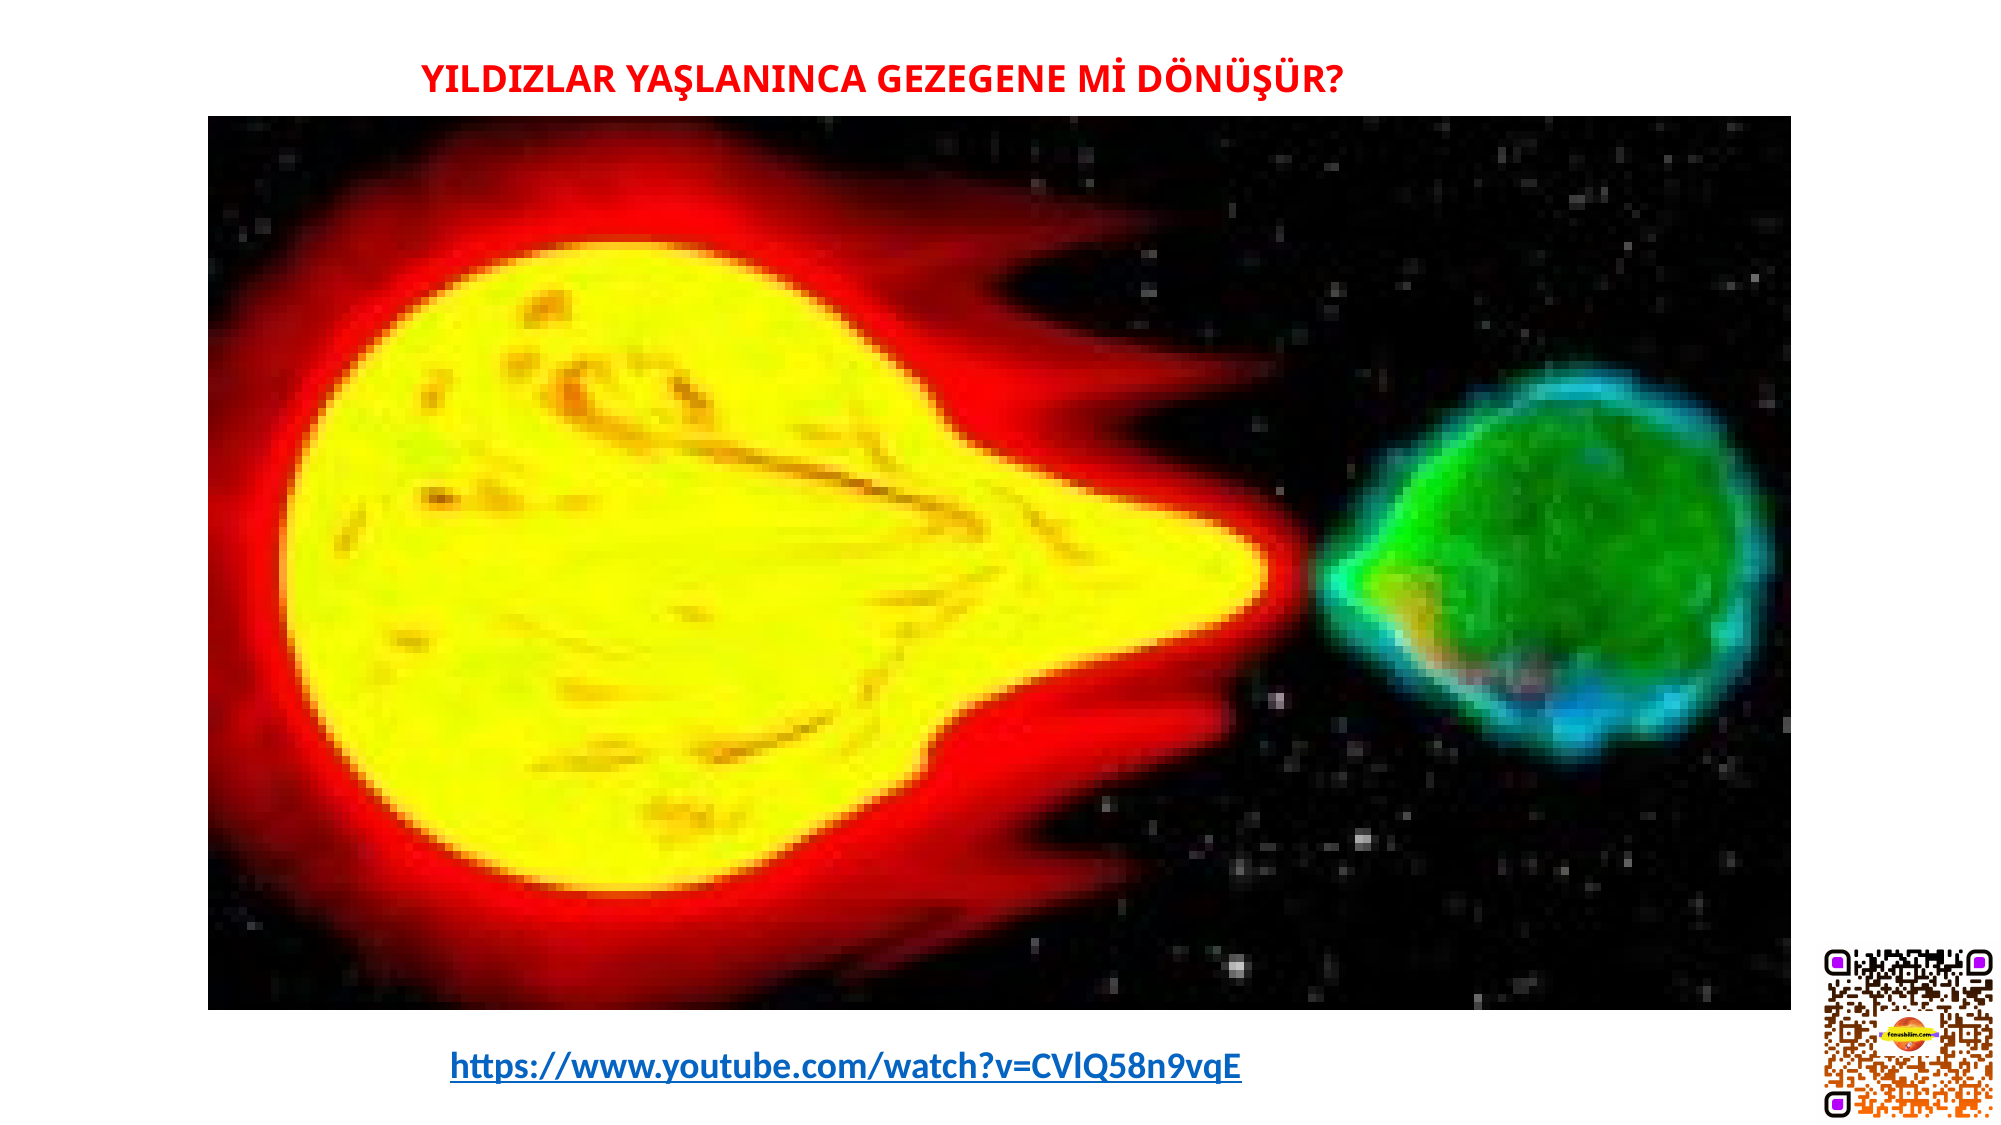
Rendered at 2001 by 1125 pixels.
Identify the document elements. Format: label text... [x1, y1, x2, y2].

text_box https://www.youtube.com/watch?v=CVlQ58n9vqE [434, 1033, 1436, 1094]
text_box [207, 115, 1792, 1010]
text_box YILDIZLAR YAŞLANINCA GEZEGENE Mİ DÖNÜŞÜR? [406, 47, 1792, 108]
picture [1817, 942, 2000, 1125]
